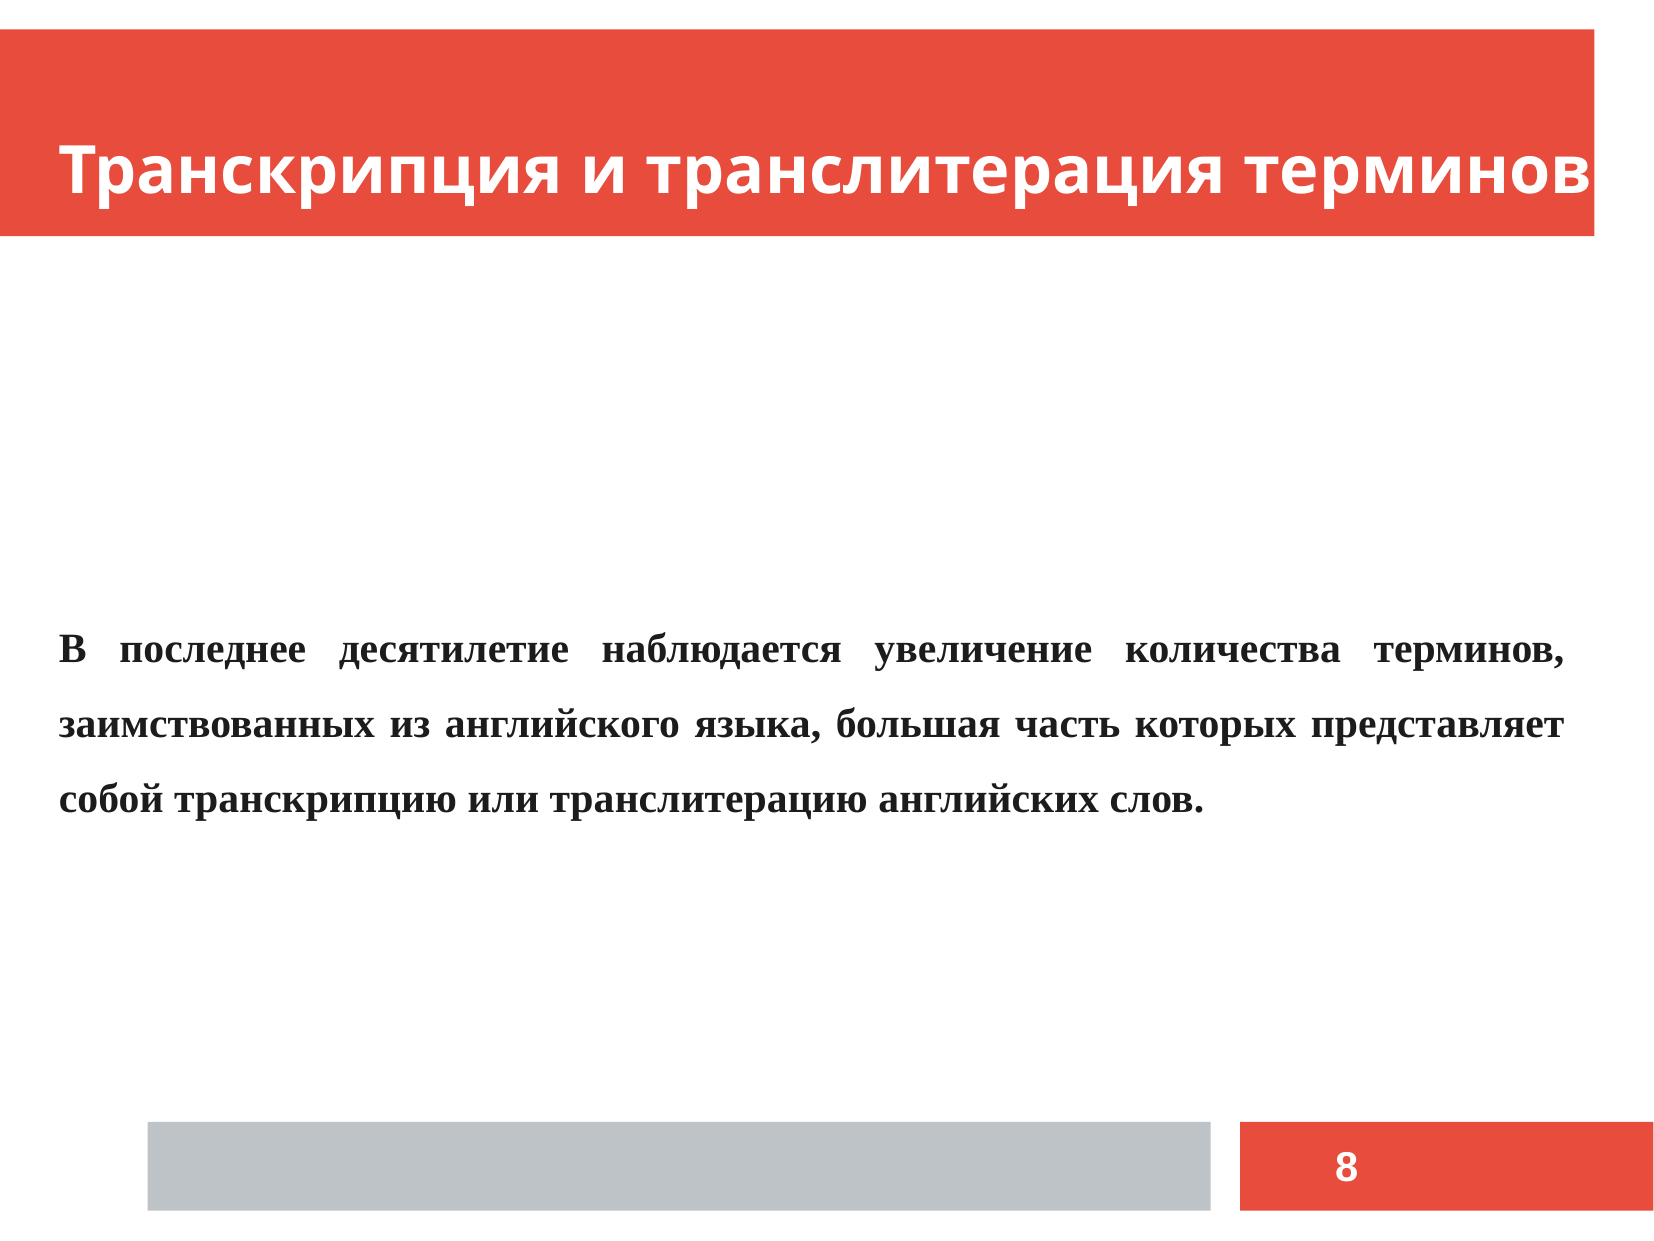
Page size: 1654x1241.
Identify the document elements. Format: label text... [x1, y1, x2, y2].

text_box Транскрипция и транслитерация терминов [58, 58, 1595, 207]
text_box В последнее десятилетие наблюдается увеличение количества терминов, заимствованных из английского языка, большая часть которых представляет собой транскрипцию или транслитерацию английских слов. [58, 324, 1565, 1093]
text_box 8 [1320, 1131, 1552, 1197]
